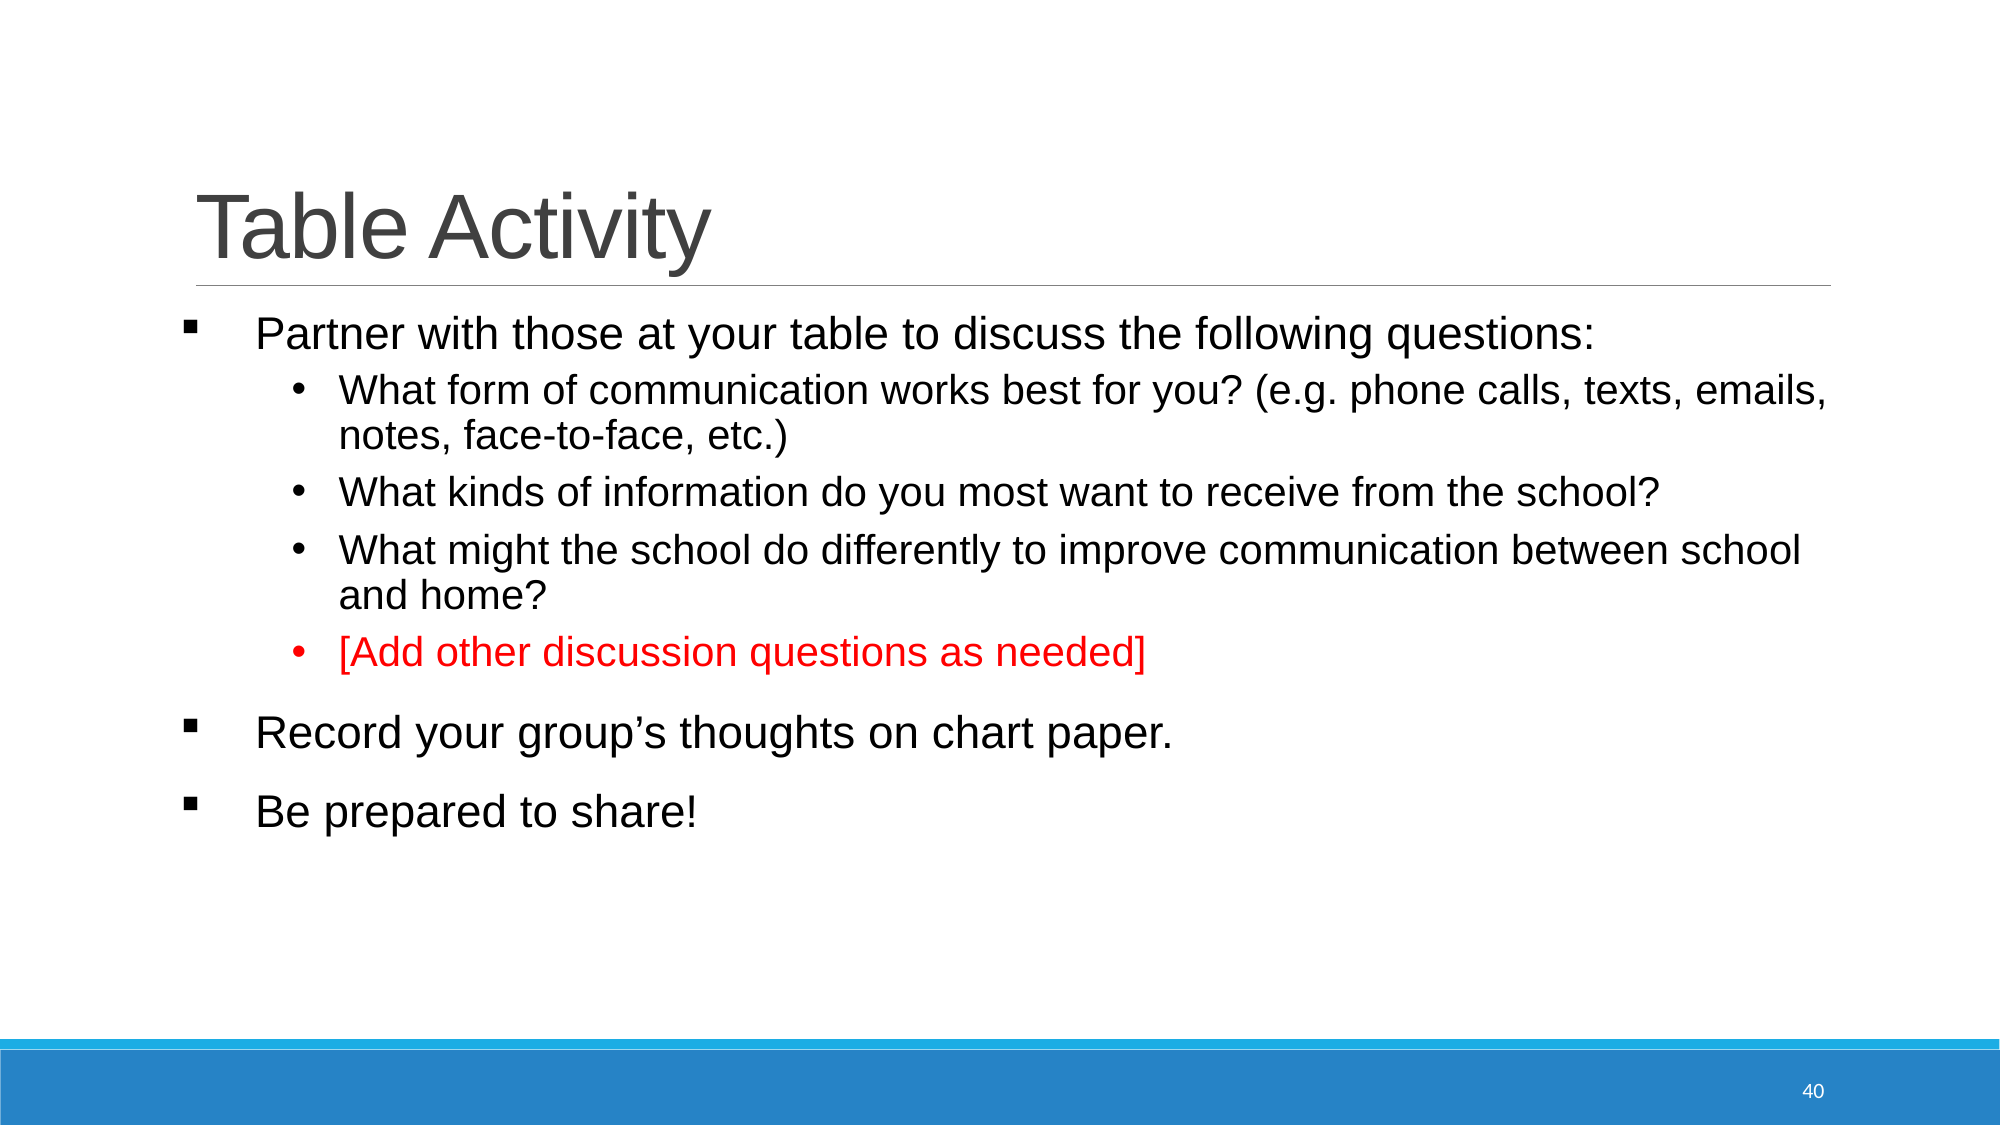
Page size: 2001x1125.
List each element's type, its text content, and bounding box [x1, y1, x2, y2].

slide_number 40 [1624, 1059, 1840, 1120]
title Table Activity [180, 47, 1830, 285]
list Partner with those at your table to discuss the following questions: What form of communication works best for you? (e.g. phone calls, texts, emails, notes, face-to-face, etc.) What kinds of information do you most want to receive from the school? What might the school do differently to improve communication between school and home? [Add other discussion questions as needed] Record your group’s thoughts on chart paper. Be prepared to share! [180, 302, 1858, 963]
